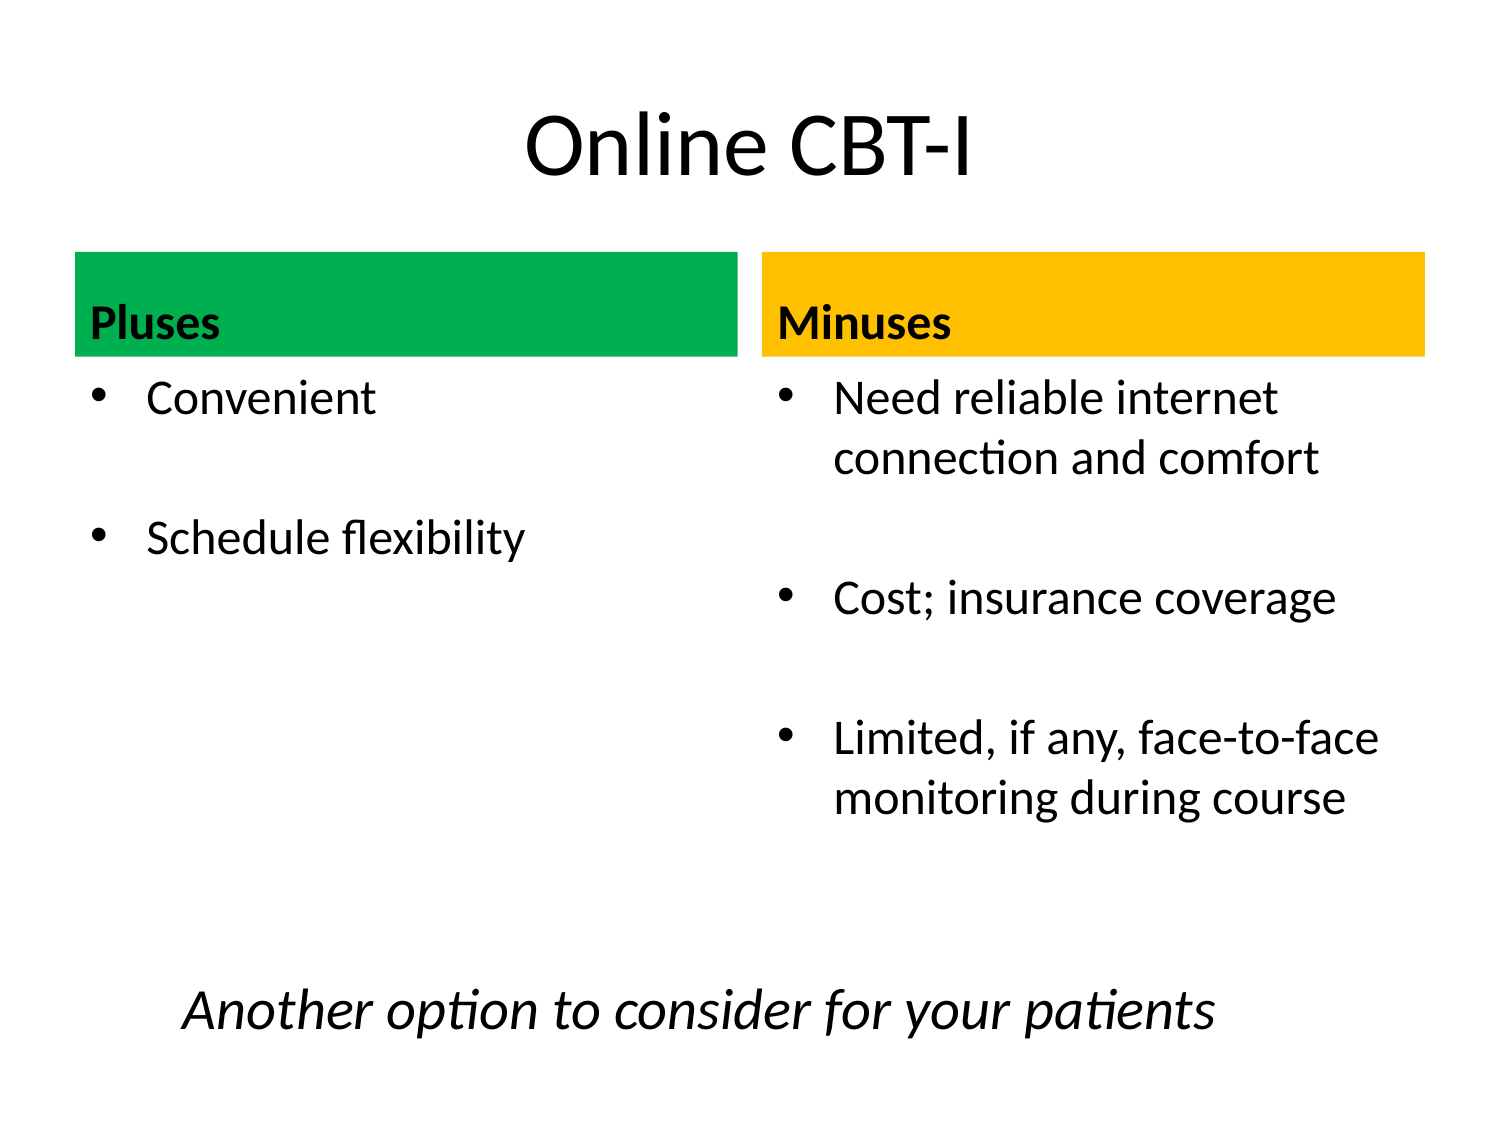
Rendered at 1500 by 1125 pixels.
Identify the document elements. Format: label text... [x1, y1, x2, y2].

list Minuses [761, 251, 1425, 356]
list Convenient Schedule flexibility [75, 356, 738, 912]
list Need reliable internet connection and comfort Cost; insurance coverage Limited, if any, face-to-face monitoring during course [761, 356, 1425, 1005]
title Online CBT-I [75, 45, 1425, 233]
text_box Another option to consider for your patients [24, 912, 1375, 1100]
list Pluses [75, 251, 738, 356]
